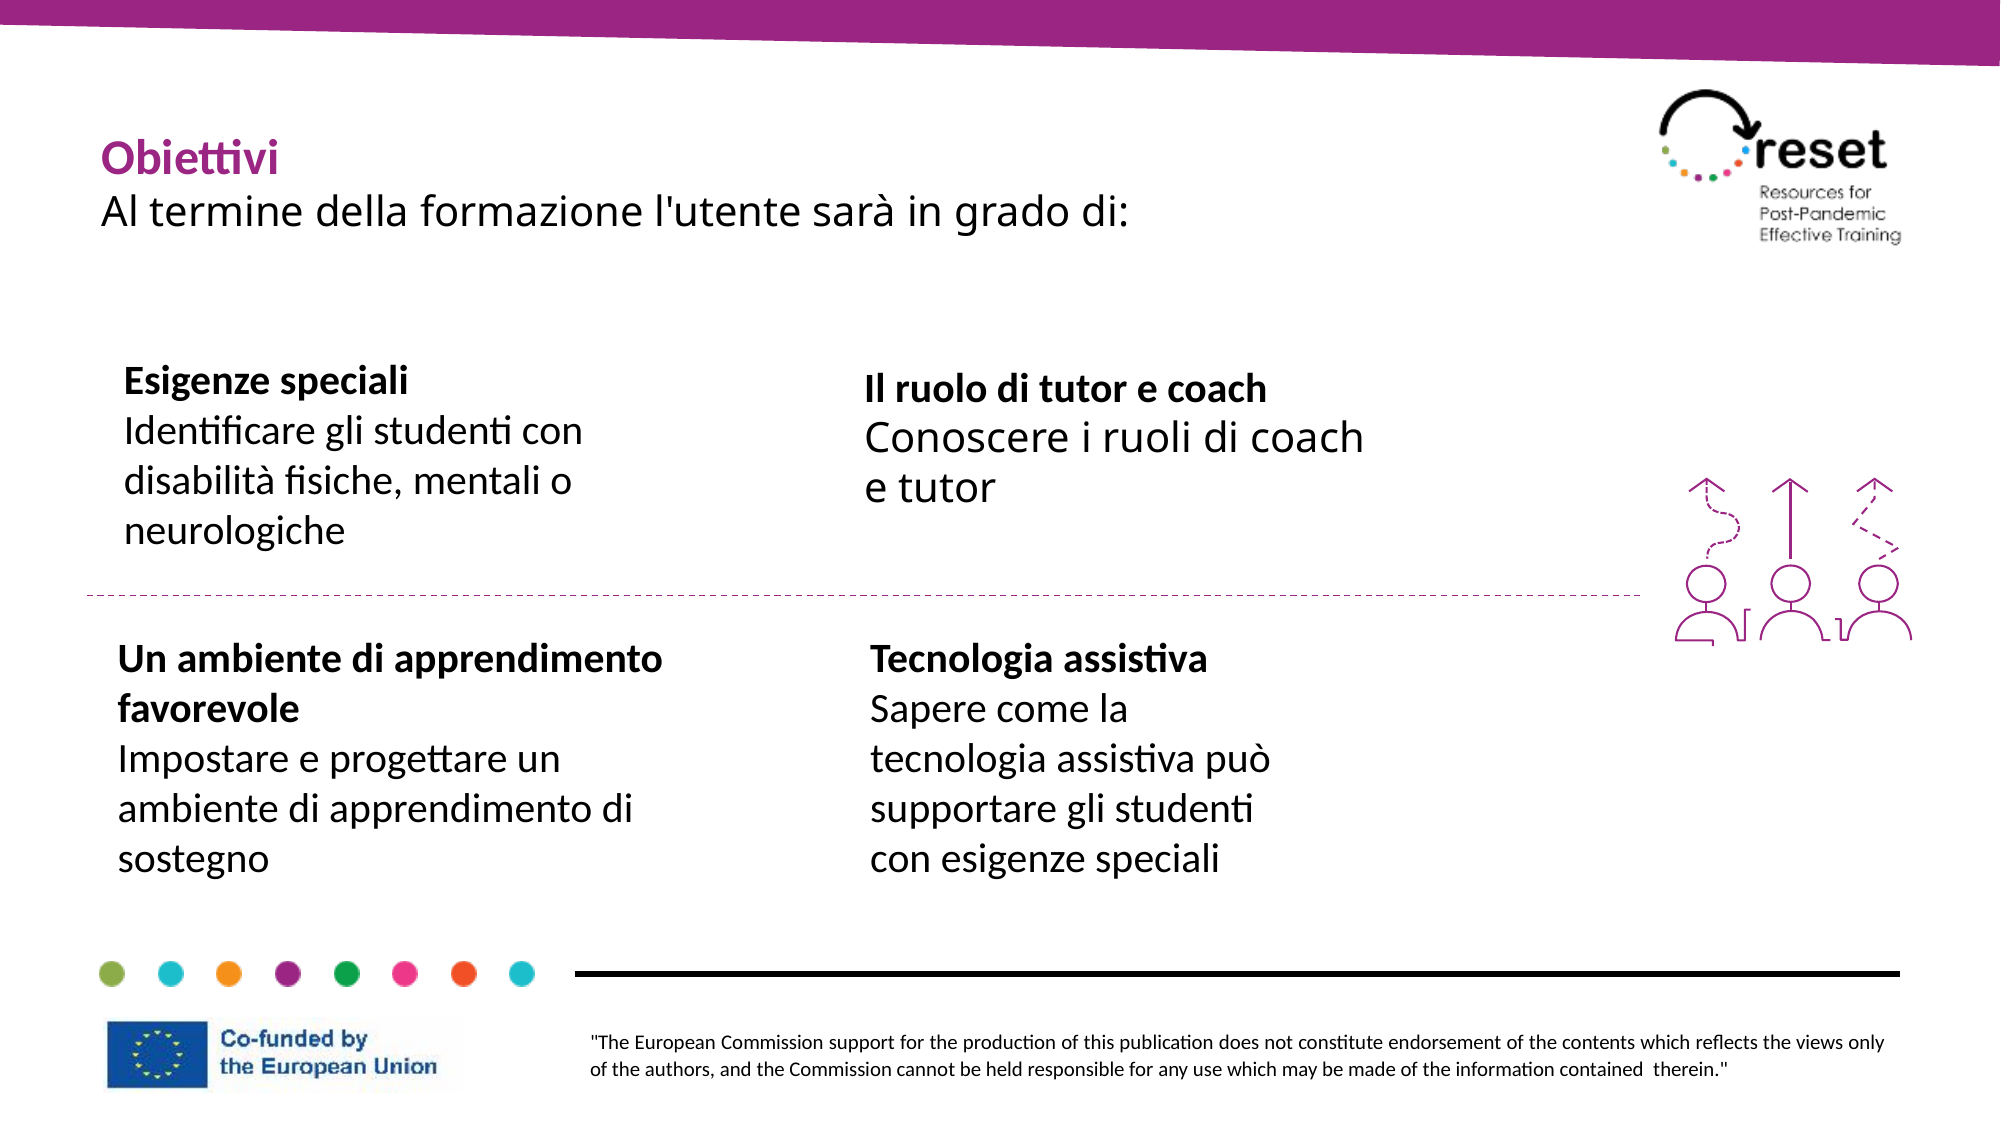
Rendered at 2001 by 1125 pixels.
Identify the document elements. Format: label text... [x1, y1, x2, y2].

picture [451, 961, 477, 987]
picture [334, 961, 360, 987]
text_box Un ambiente di apprendimento favorevole Impostare e progettare un ambiente di apprendimento di sostegno [102, 615, 700, 887]
picture [103, 1017, 463, 1093]
text_box Obiettivi Al termine della formazione l'utente sarà in grado di: [86, 117, 1555, 243]
text_box Tecnologia assistiva Sapere come la tecnologia assistiva può supportare gli studenti con esigenze speciali [855, 615, 1328, 763]
picture [216, 961, 242, 987]
text_box Il ruolo di tutor e coach Conoscere i ruoli di coach e tutor [849, 346, 1406, 494]
picture [392, 961, 418, 987]
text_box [1675, 478, 1912, 647]
picture [275, 961, 301, 987]
text_box Esigenze speciali Identificare gli studenti con disabilità fisiche, mentali o neurologiche [108, 337, 665, 485]
picture [99, 961, 125, 987]
picture [158, 961, 184, 987]
picture [1650, 77, 1917, 255]
picture [509, 961, 535, 987]
